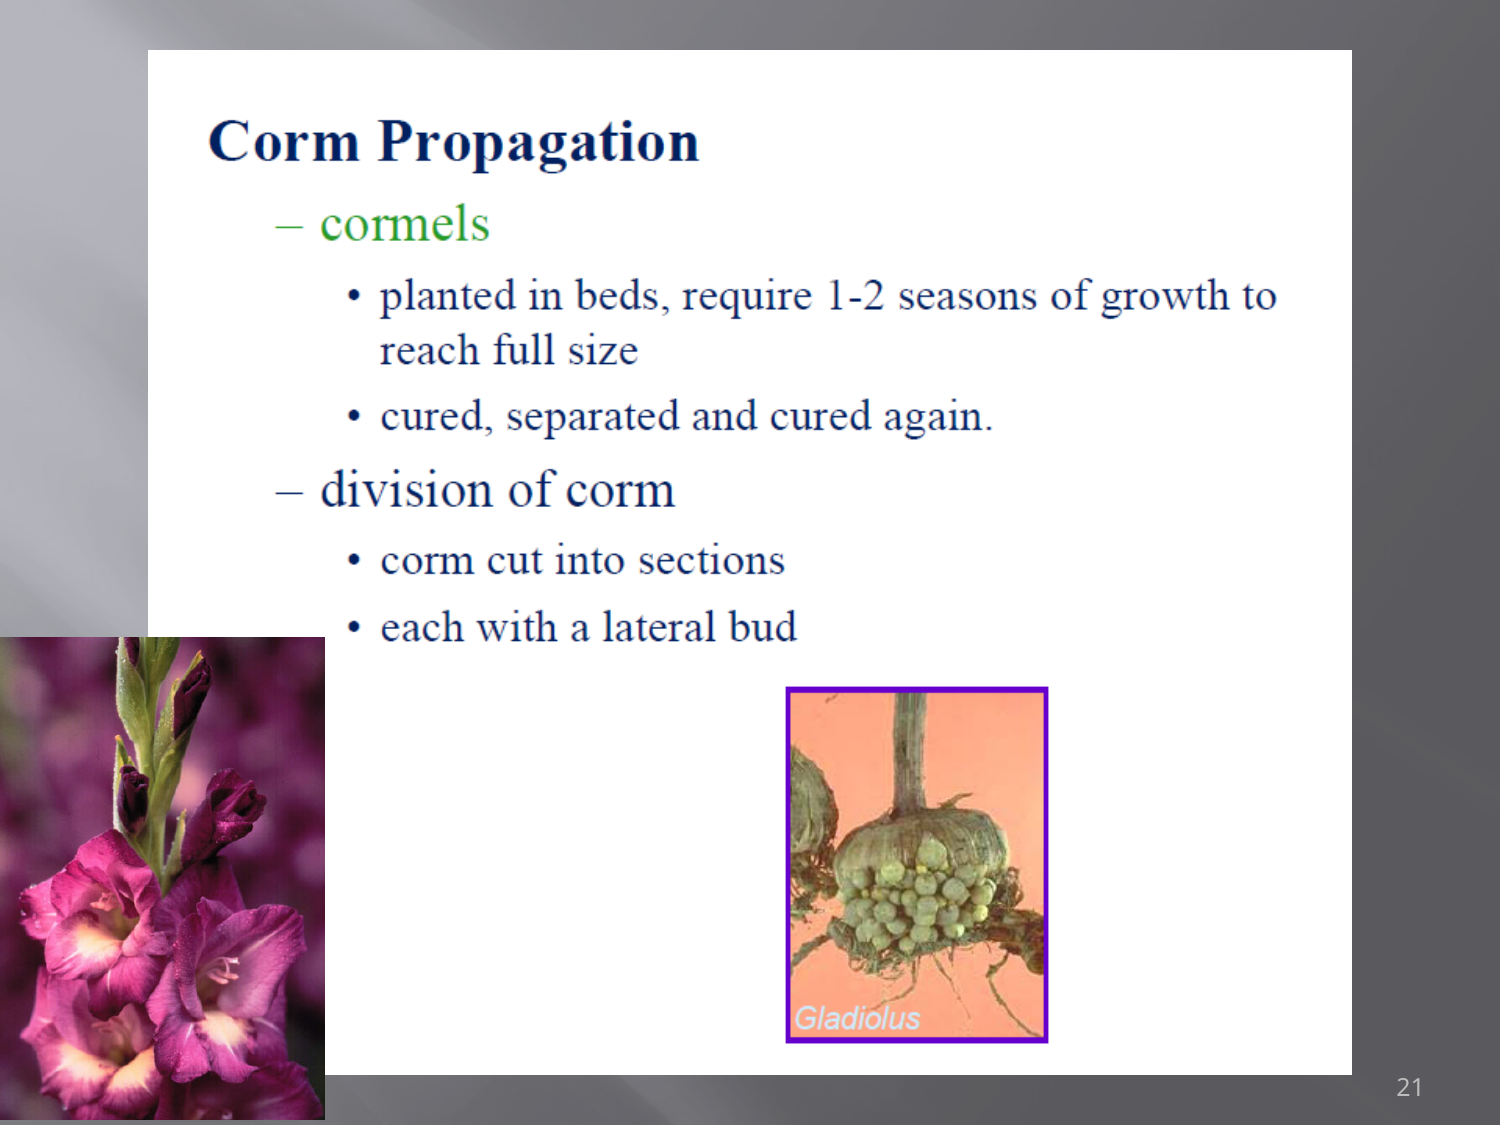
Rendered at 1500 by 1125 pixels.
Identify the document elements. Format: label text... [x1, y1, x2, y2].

slide_number 21 [1376, 1052, 1425, 1113]
picture [0, 50, 1352, 1120]
